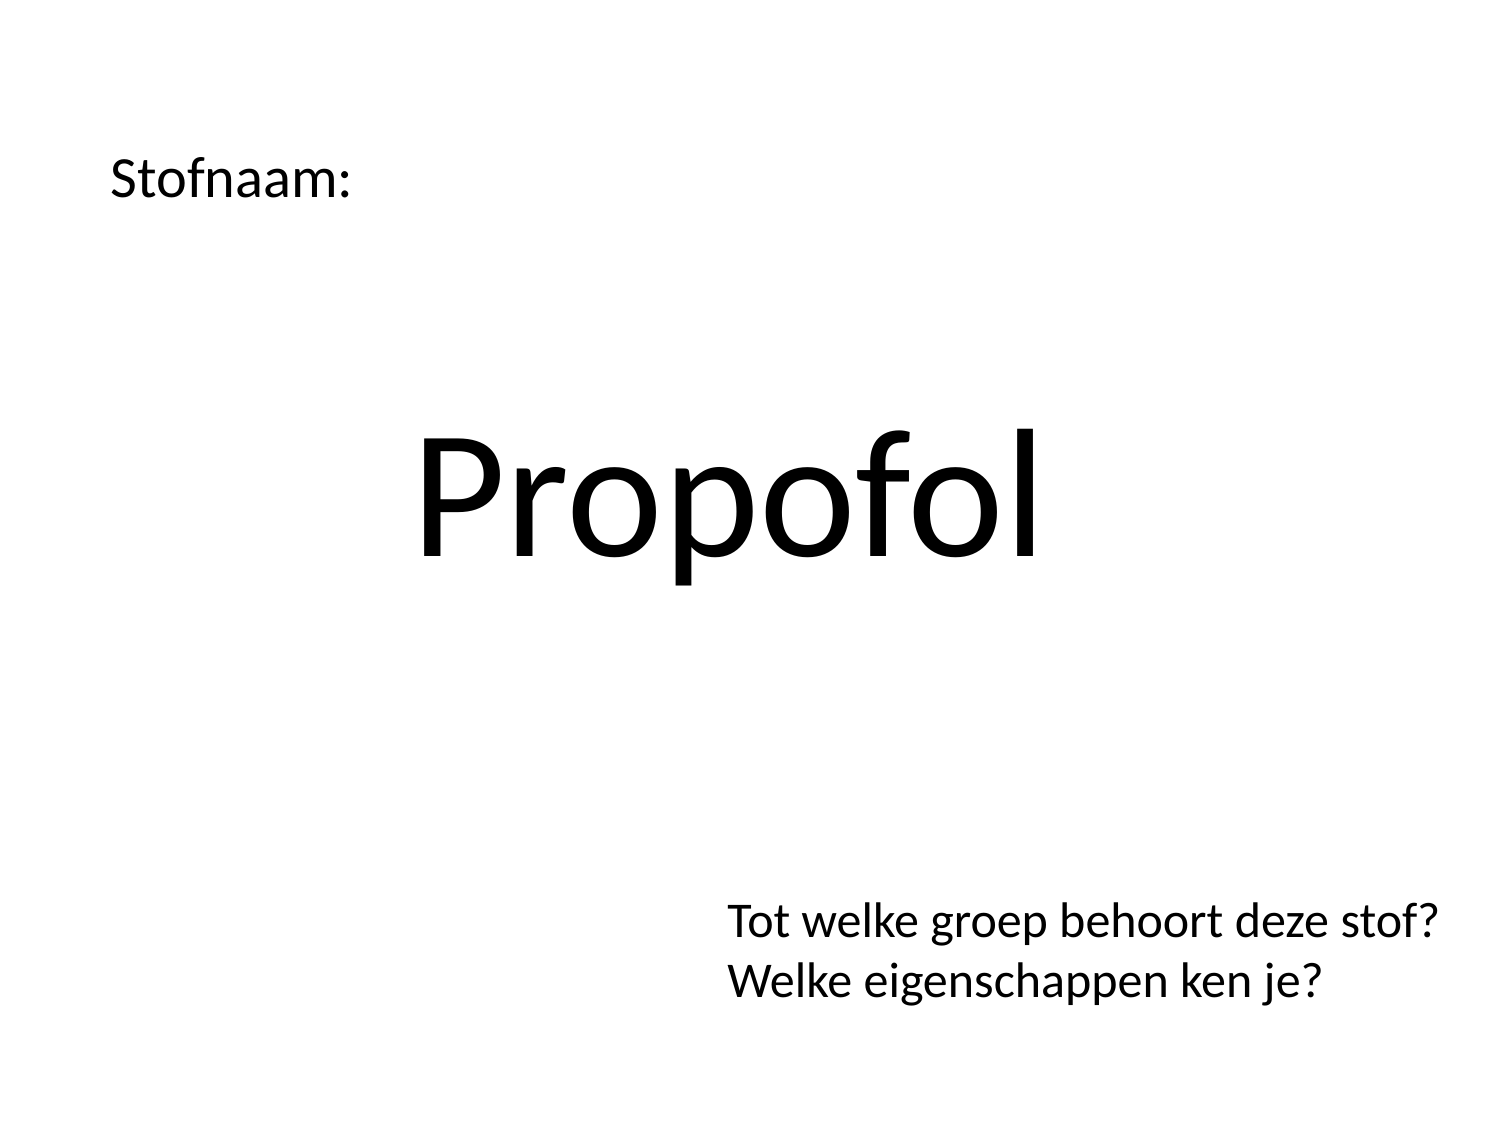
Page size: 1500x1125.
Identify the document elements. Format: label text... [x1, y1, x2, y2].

text_box Stofnaam: [95, 131, 430, 217]
title Propofol [75, 389, 1425, 577]
text_box Tot welke groep behoort deze stof? Welke eigenschappen ken je? [712, 880, 1500, 1016]
